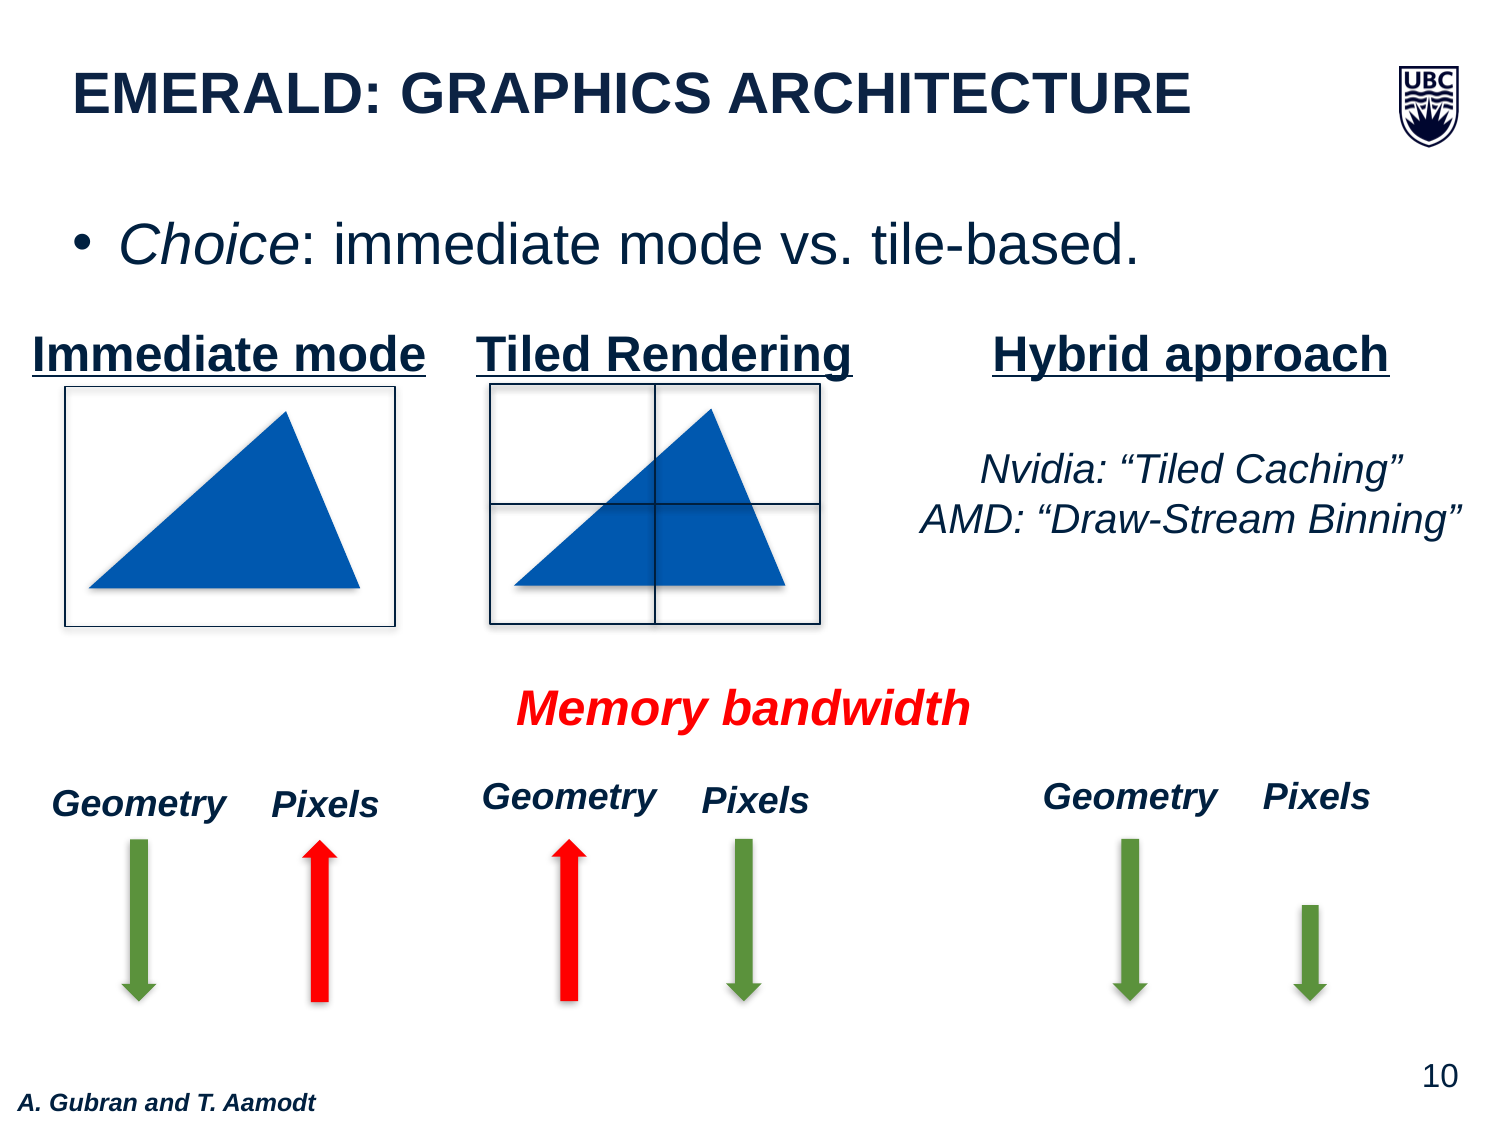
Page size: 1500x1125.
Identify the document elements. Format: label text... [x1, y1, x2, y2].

text_box Pixels [686, 768, 825, 829]
text_box [489, 390, 649, 503]
picture [1399, 66, 1459, 148]
list Emerald: Graphics Architecture [71, 51, 1329, 154]
text_box [120, 838, 158, 1003]
text_box [656, 503, 821, 625]
text_box [654, 390, 821, 503]
text_box [71, 185, 1329, 1071]
text_box [301, 839, 339, 1003]
text_box [490, 503, 656, 625]
text_box [550, 838, 588, 1002]
text_box [87, 410, 361, 590]
text_box Hybrid approach Nvidia: “Tiled Caching” AMD: “Draw-Stream Binning” [896, 314, 1486, 550]
text_box Immediate mode [16, 314, 442, 390]
text_box Geometry [466, 764, 672, 825]
text_box Memory bandwidth [501, 668, 987, 743]
text_box Pixels [1248, 764, 1387, 825]
text_box [64, 390, 71, 627]
text_box Geometry [1027, 764, 1233, 825]
text_box Geometry [36, 771, 242, 832]
text_box Pixels [256, 772, 395, 832]
text_box Tiled Rendering [460, 314, 868, 390]
text_box [1111, 837, 1149, 1002]
text_box [725, 838, 763, 1002]
text_box [1292, 904, 1328, 1002]
